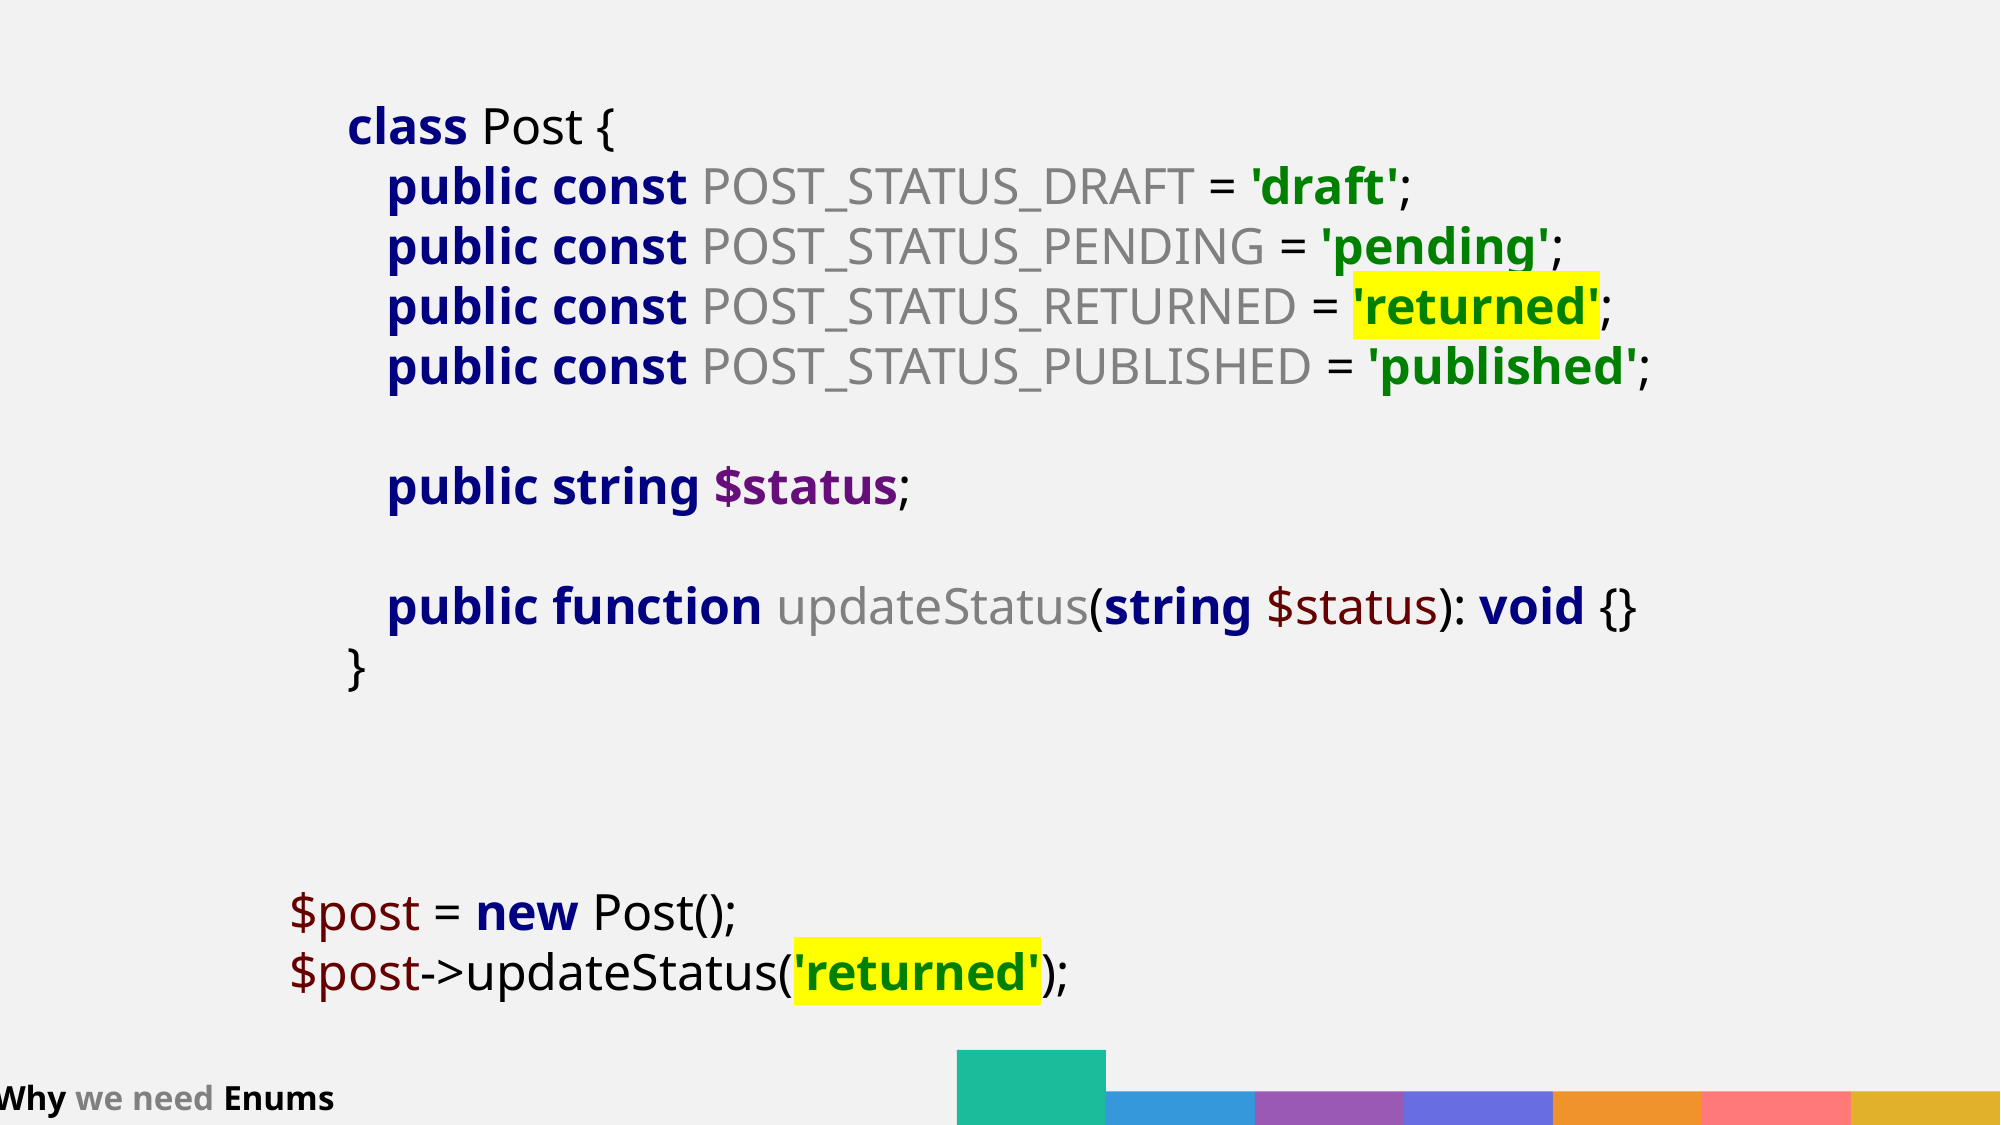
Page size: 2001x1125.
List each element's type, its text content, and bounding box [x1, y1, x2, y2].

text_box [1552, 1090, 1701, 1125]
text_box [1701, 1090, 1850, 1125]
text_box class Post { public const POST_STATUS_DRAFT = 'draft'; public const POST_STATUS_PENDING = 'pending'; public const POST_STATUS_RETURNED = 'returned'; public const POST_STATUS_PUBLISHED = 'published'; public string $status; public function updateStatus(string $status): void {} } [332, 86, 1668, 702]
text_box [956, 1049, 1107, 1125]
text_box [1254, 1090, 1403, 1125]
text_box $post = new Post(); $post->updateStatus('returned'); [274, 873, 1085, 1009]
text_box [1403, 1090, 1552, 1125]
text_box Why we need Enums [0, 1069, 350, 1125]
text_box [1850, 1090, 2000, 1125]
text_box [1105, 1090, 1254, 1125]
